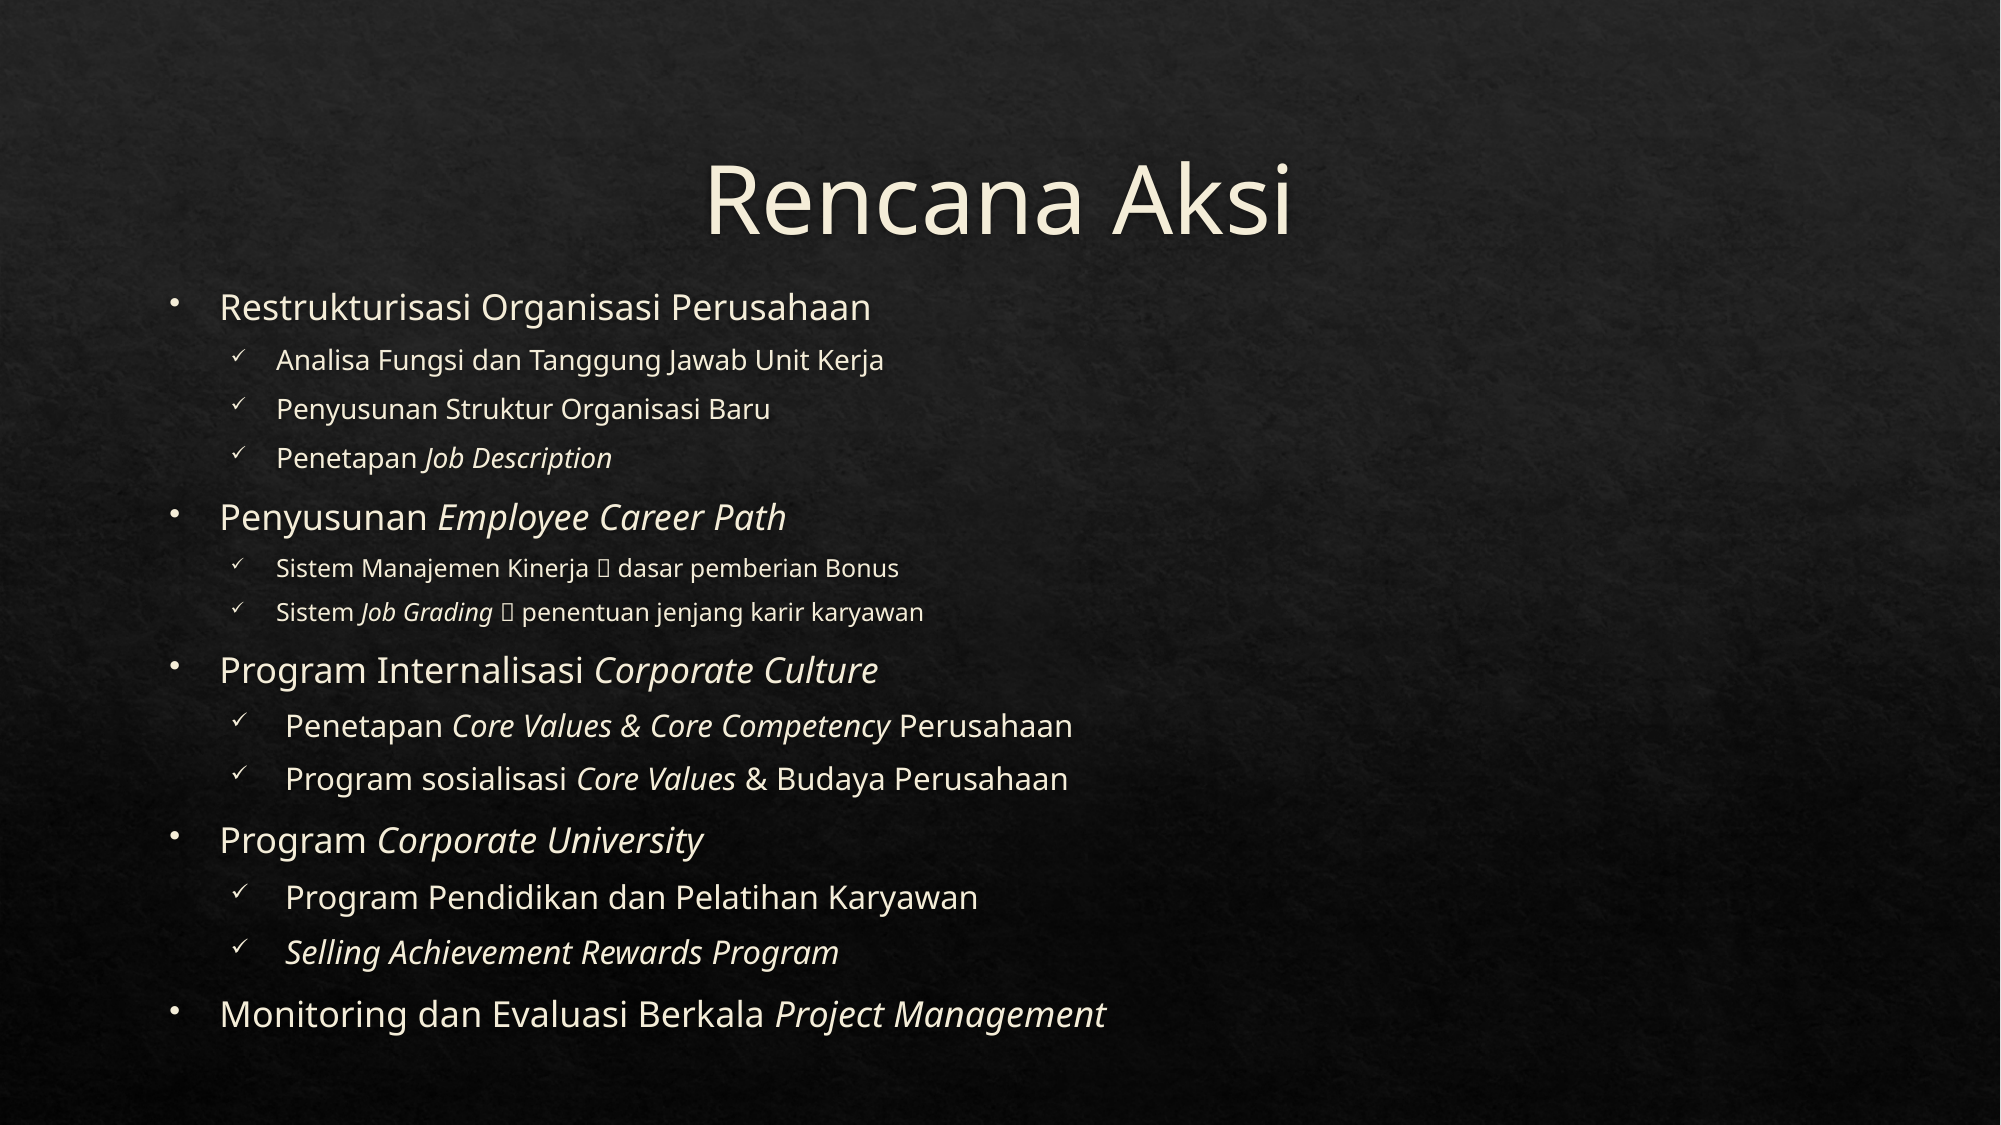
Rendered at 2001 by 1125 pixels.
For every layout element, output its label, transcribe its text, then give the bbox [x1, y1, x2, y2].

title Rencana Aksi [149, 99, 1849, 268]
list Restrukturisasi Organisasi Perusahaan Analisa Fungsi dan Tanggung Jawab Unit Kerja Penyusunan Struktur Organisasi Baru Penetapan Job Description Penyusunan Employee Career Path Sistem Manajemen Kinerja  dasar pemberian Bonus Sistem Job Grading  penentuan jenjang karir karyawan Program Internalisasi Corporate Culture Penetapan Core Values & Core Competency Perusahaan Program sosialisasi Core Values & Budaya Perusahaan Program Corporate University Program Pendidikan dan Pelatihan Karyawan Selling Achievement Rewards Program Monitoring dan Evaluasi Berkala Project Management [149, 272, 1849, 1045]
